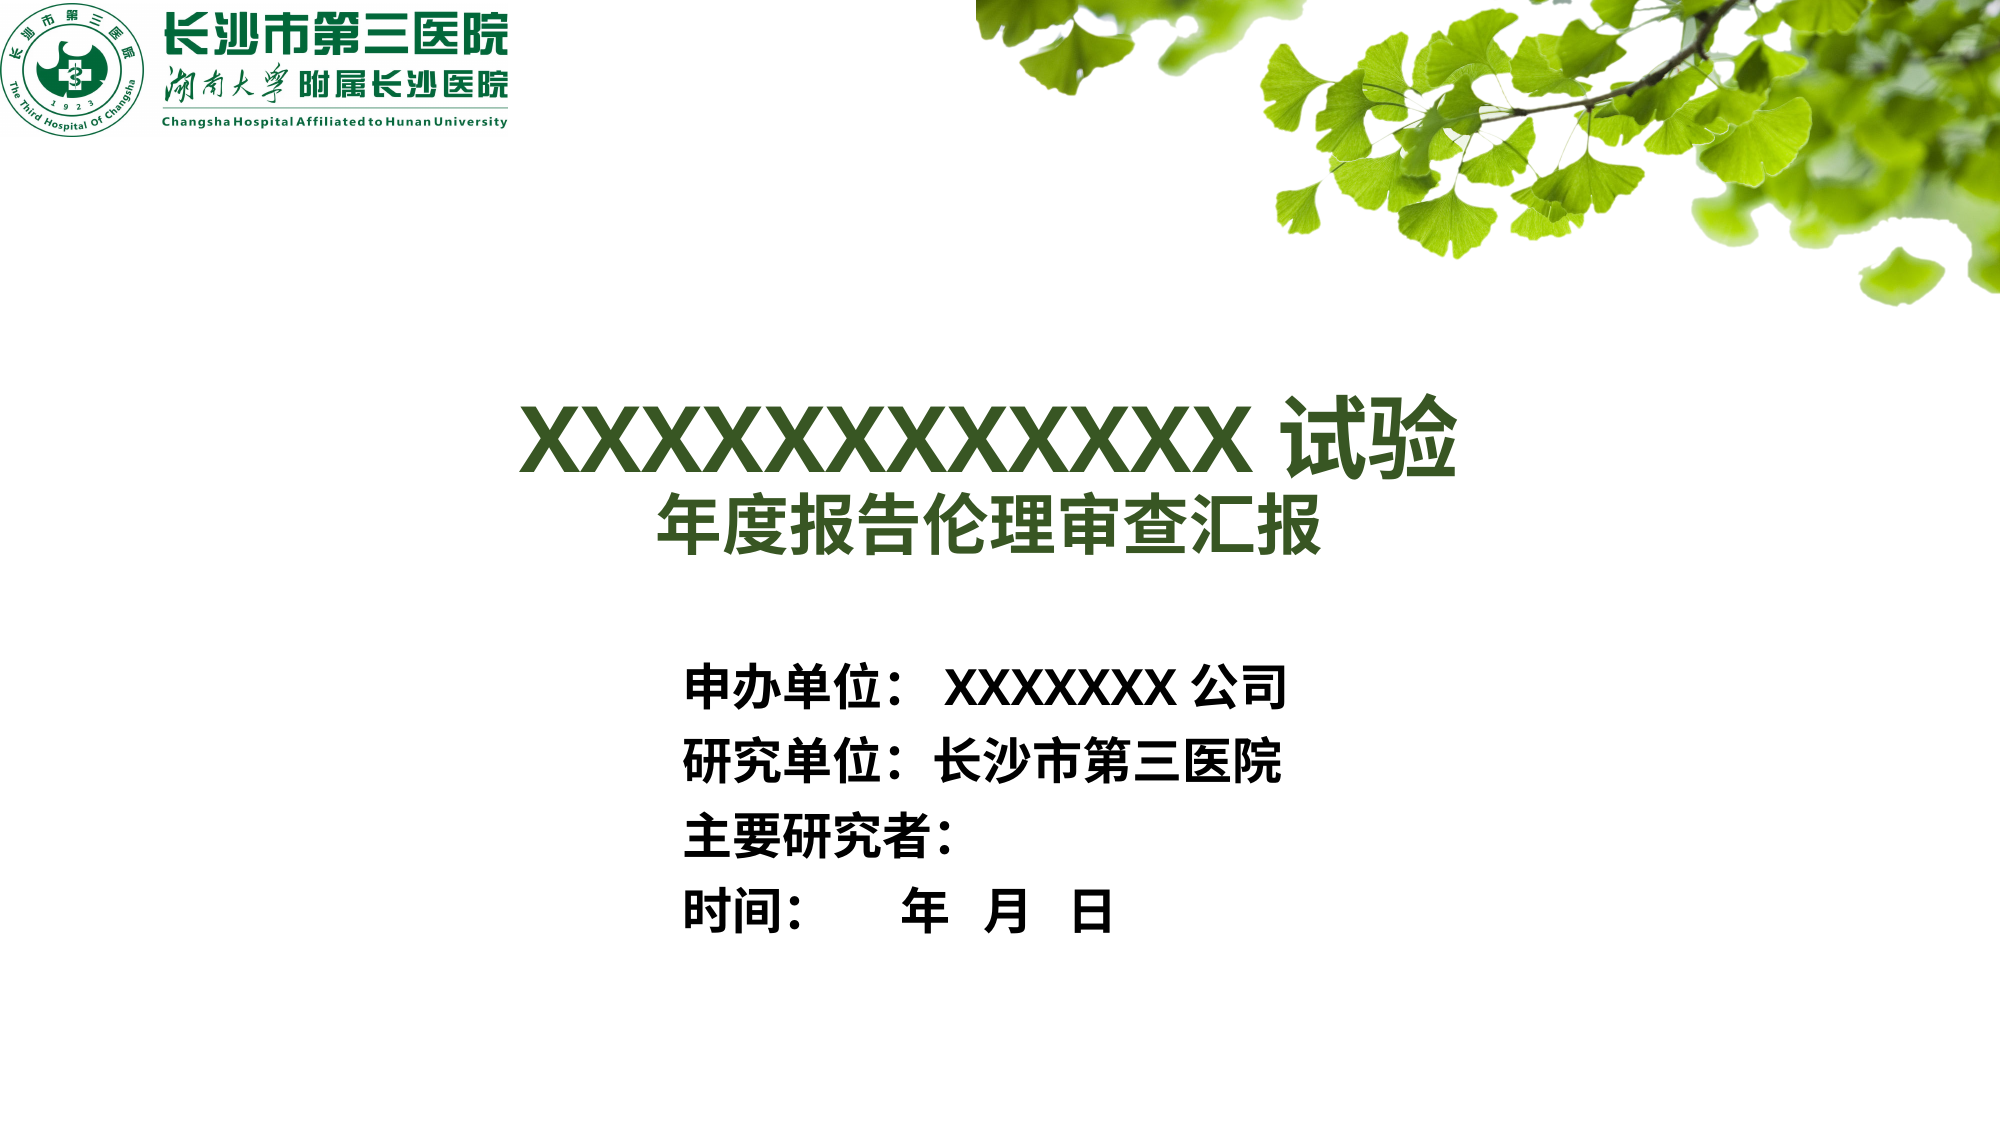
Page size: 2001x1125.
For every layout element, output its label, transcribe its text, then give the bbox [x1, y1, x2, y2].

picture [976, 0, 2000, 683]
subtitle 申办单位：XXXXXXX公司 研究单位：长沙市第三医院 主要研究者： 时间： 年 月 日 [667, 654, 1863, 996]
title XXXXXXXXXXXX试验 年度报告伦理审查汇报 [115, 327, 1864, 683]
picture [0, 3, 508, 137]
